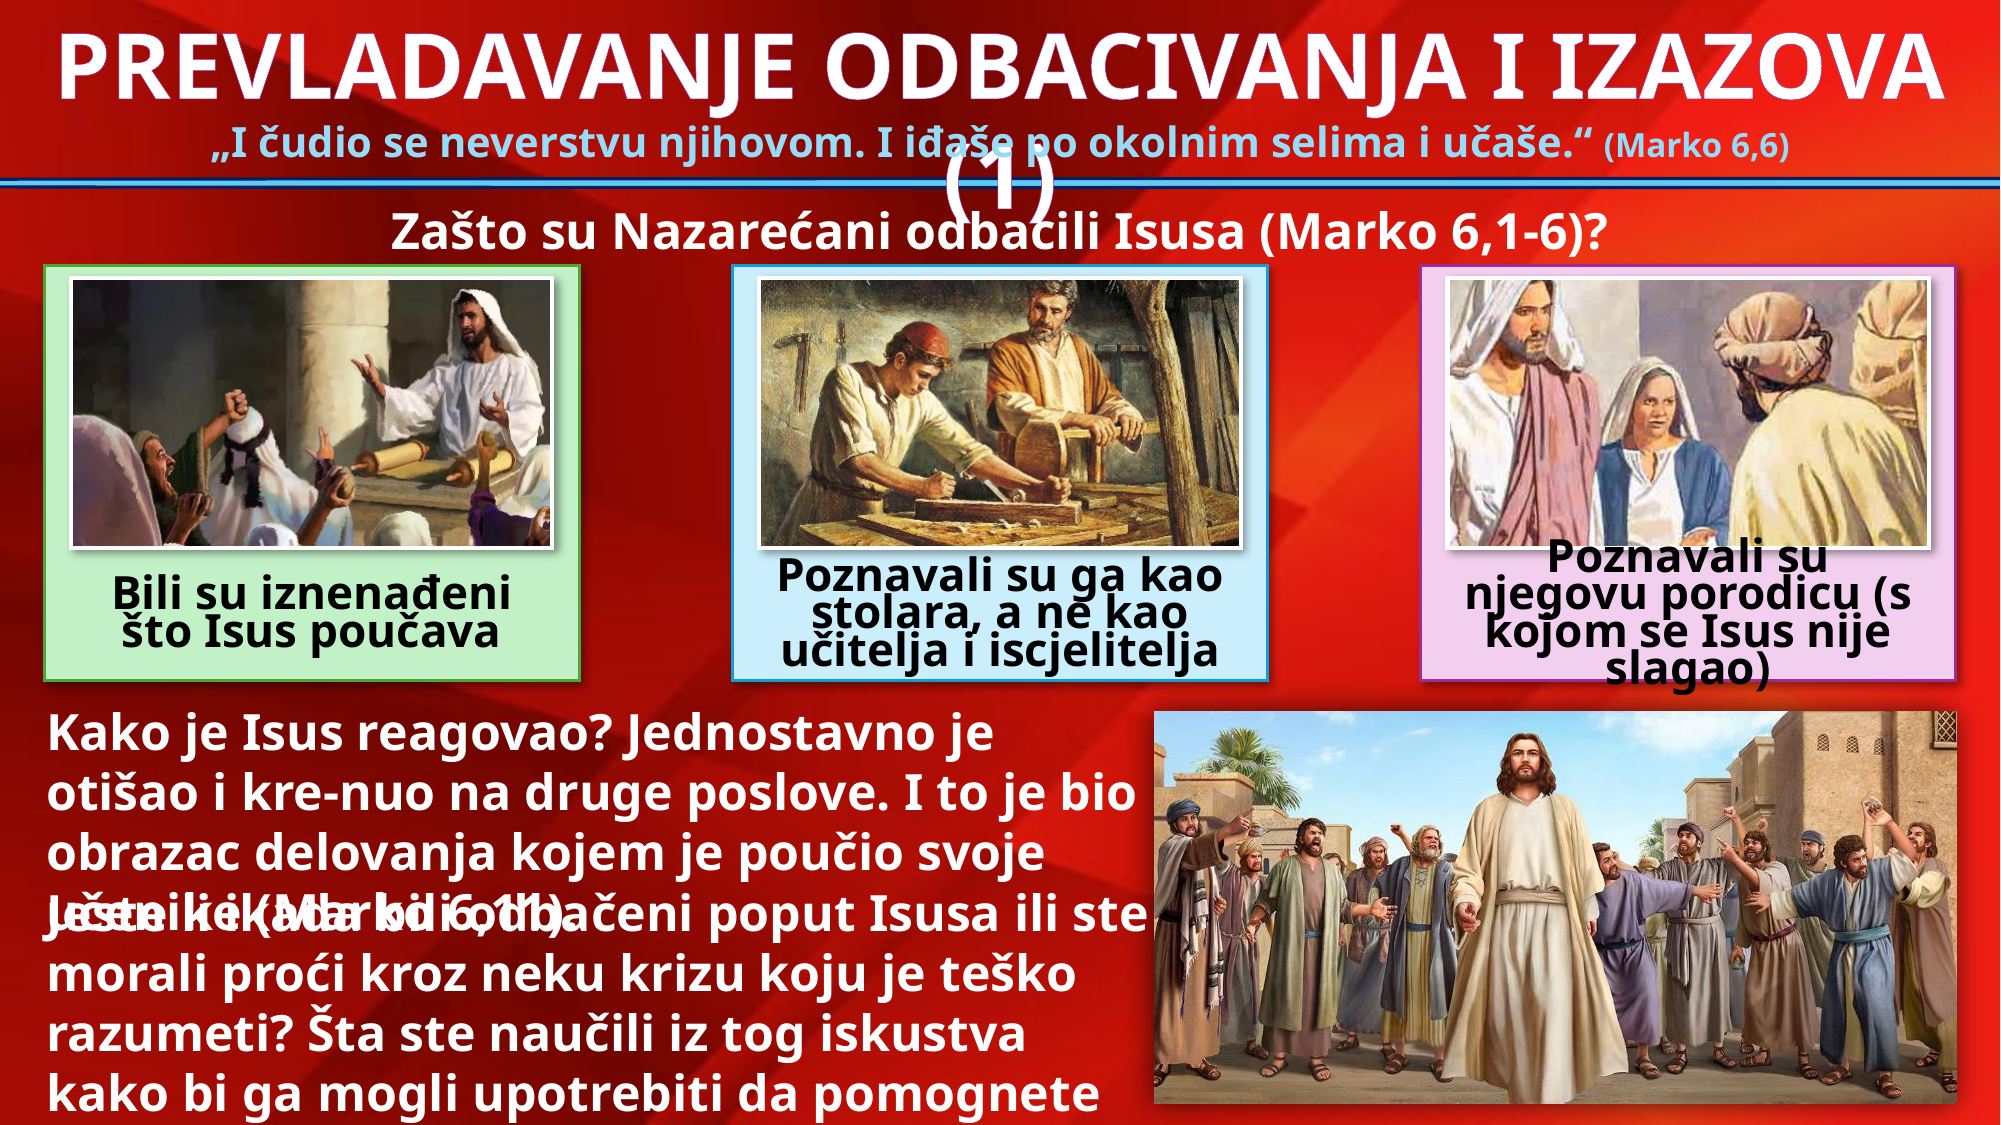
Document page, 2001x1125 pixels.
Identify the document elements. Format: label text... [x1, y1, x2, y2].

text_box PREVLADAVANJE ODBACIVANJA I IZAZOVA (1) [0, 174, 2000, 192]
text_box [42, 264, 1958, 682]
text_box Kako je Isus reagovao? Jednostavno je otišao i kre-nuo na druge poslove. I to je bio obrazac delovanja kojem je poučio svoje učenike (Marko 6,11). [31, 693, 1152, 874]
text_box Jeste li ikada bili odbačeni poput Isusa ili ste morali proći kroz neku krizu koju je teško razumeti? Šta ste naučili iz tog iskustva kako bi ga mogli upotrebiti da pomognete nekome ko prolazi kroz isto iskustvo? [31, 874, 1178, 1125]
text_box PREVLADAVANJE ODBACIVANJA I IZAZOVA (1) [0, 0, 2000, 108]
text_box „I čudio se neverstvu njihovom. I iđaše po okolnim selima i učaše.“ (Marko 6,6) [0, 108, 2000, 174]
text_box Zašto su Nazarećani odbacili Isusa (Marko 6,1-6)? [0, 192, 2000, 267]
picture [0, 0, 2001, 1125]
